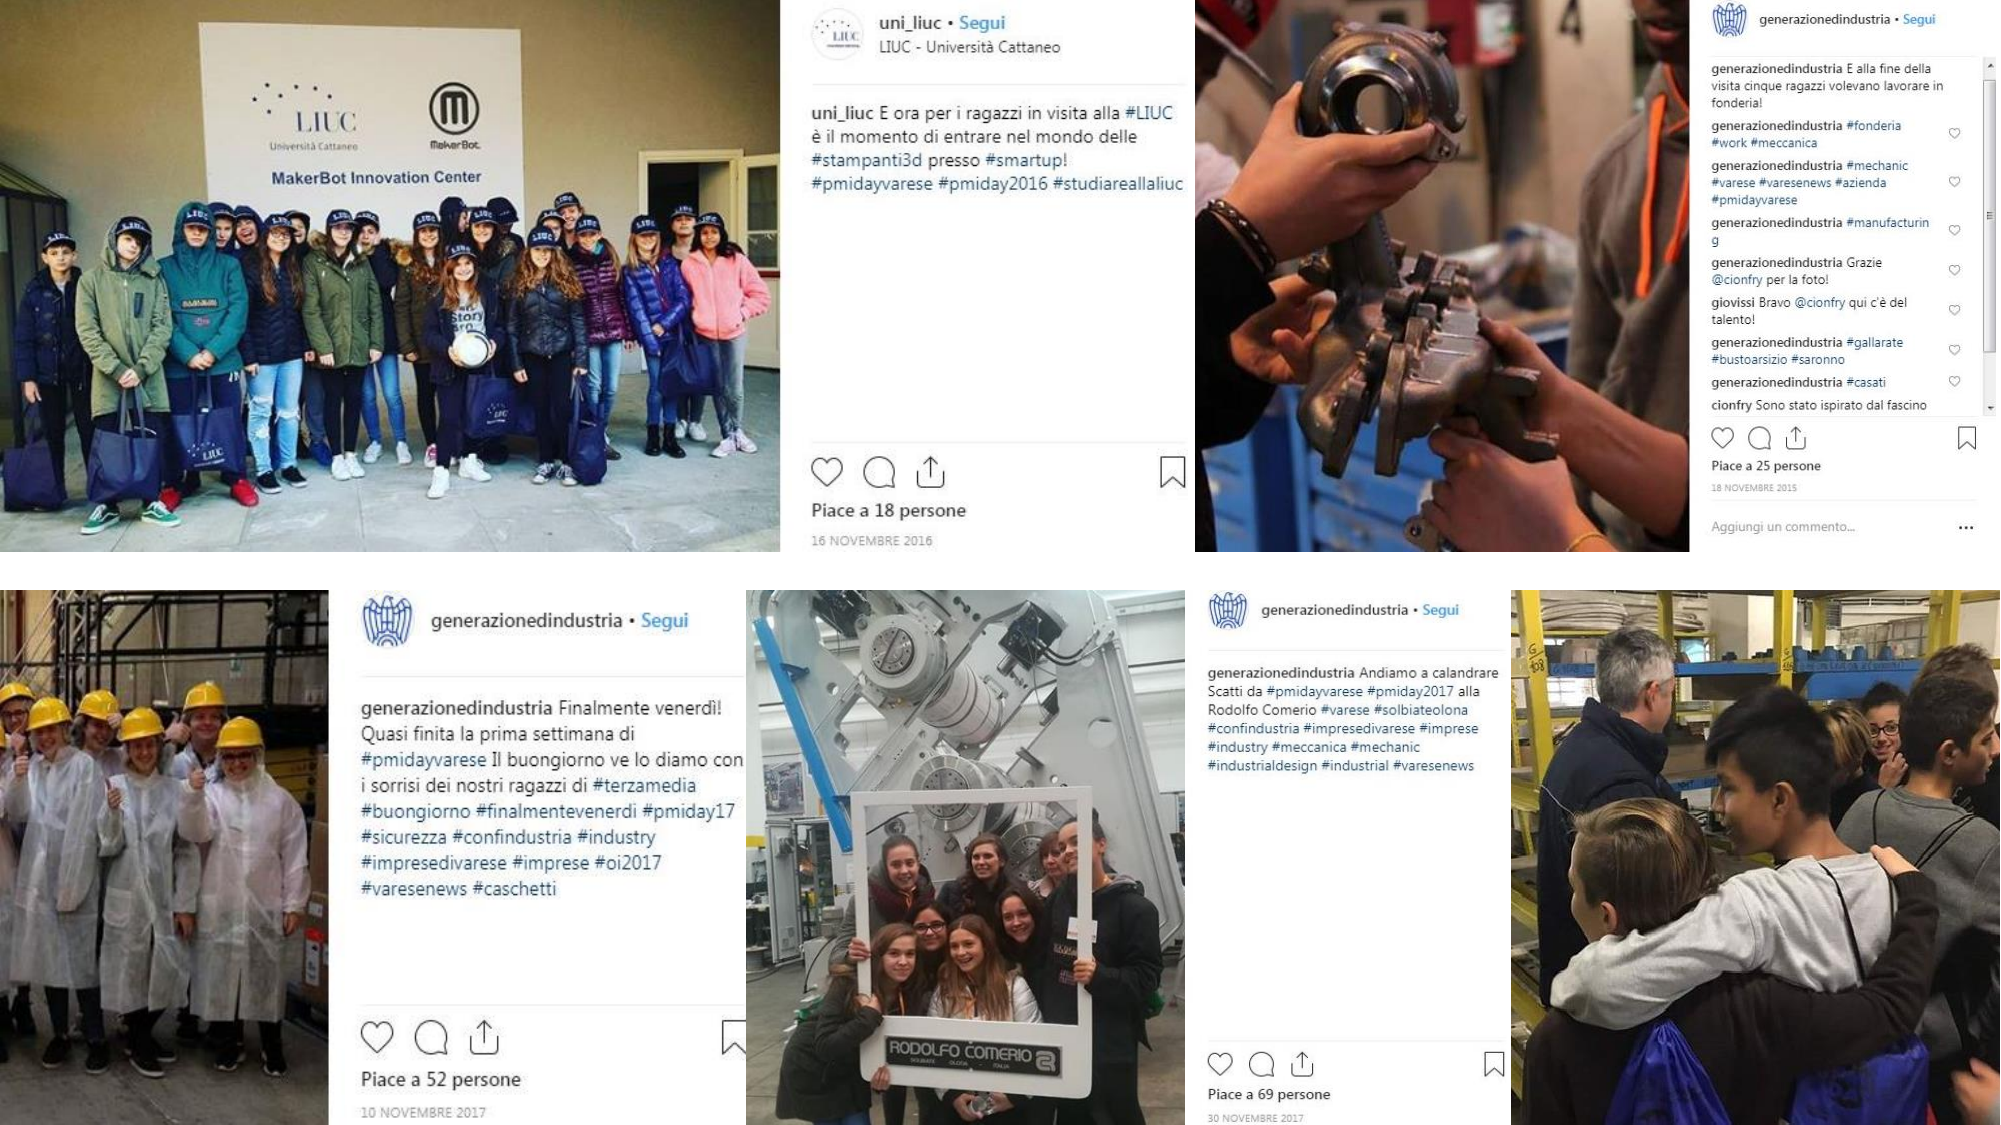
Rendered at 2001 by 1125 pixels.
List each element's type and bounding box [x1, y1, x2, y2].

picture [0, 590, 746, 1125]
text_box [746, 590, 1511, 1125]
picture [1511, 590, 2000, 1125]
picture [0, 0, 1188, 552]
picture [1195, 0, 2000, 552]
